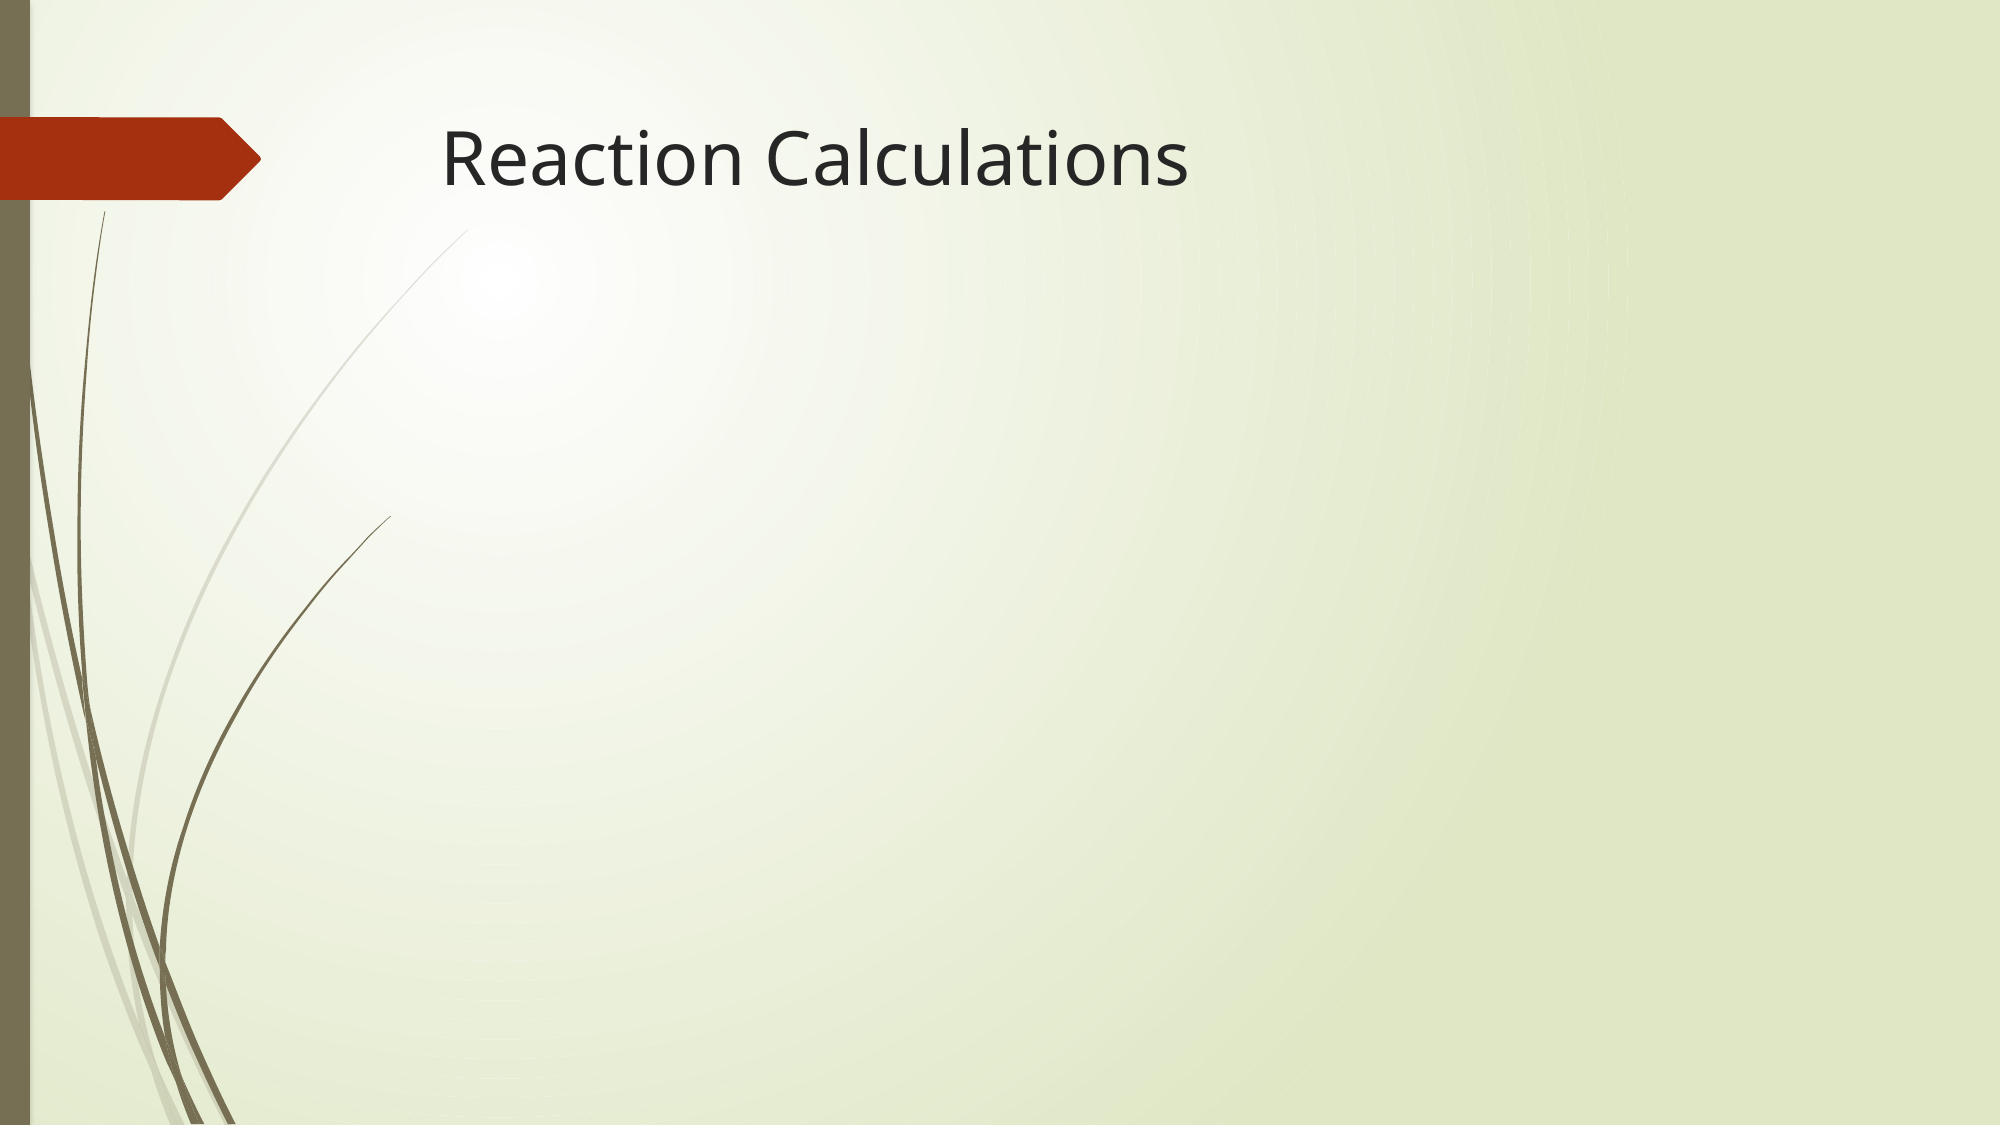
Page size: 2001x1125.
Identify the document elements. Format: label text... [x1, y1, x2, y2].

title Reaction Calculations [425, 102, 1888, 313]
